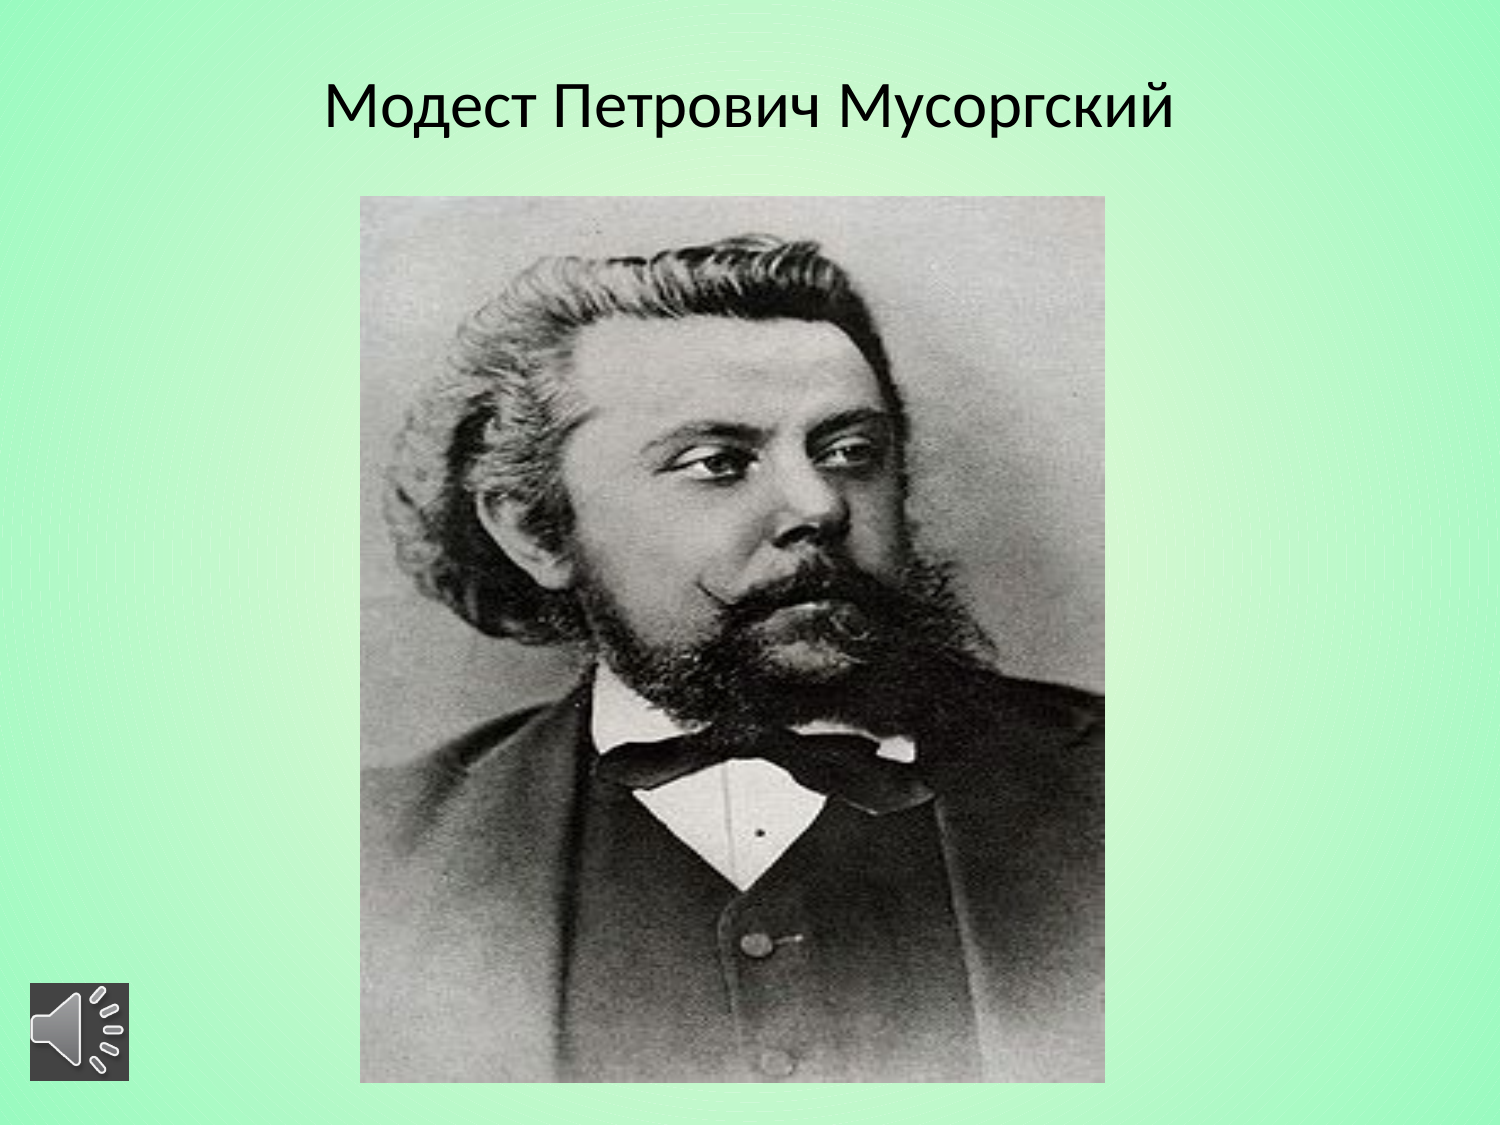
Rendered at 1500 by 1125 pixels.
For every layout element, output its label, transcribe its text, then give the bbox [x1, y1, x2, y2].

picture [29, 981, 130, 1083]
title Модест Петрович Мусоргский [75, 7, 1425, 195]
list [359, 195, 1105, 1083]
